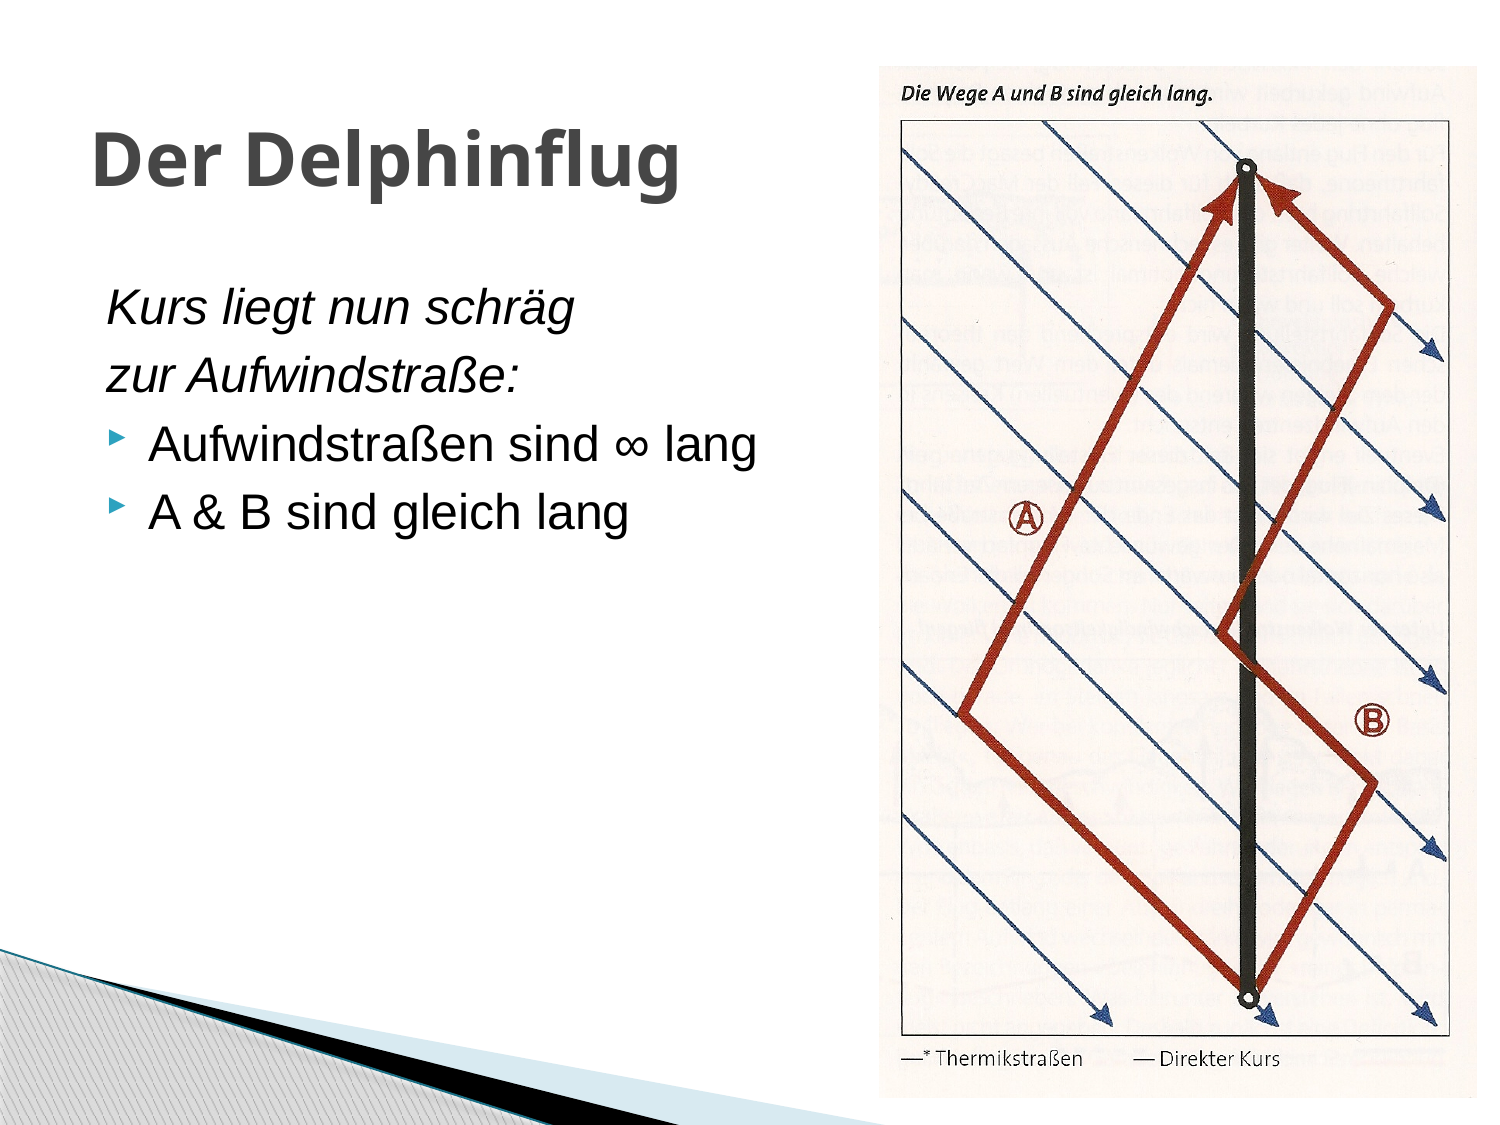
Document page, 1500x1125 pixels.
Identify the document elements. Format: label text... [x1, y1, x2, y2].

title Der Delphinflug [75, 45, 1425, 268]
picture [879, 66, 1477, 1098]
list Kurs liegt nun schräg zur Aufwindstraße: Aufwindstraßen sind ∞ lang A & B sind gleich lang [73, 267, 873, 1010]
